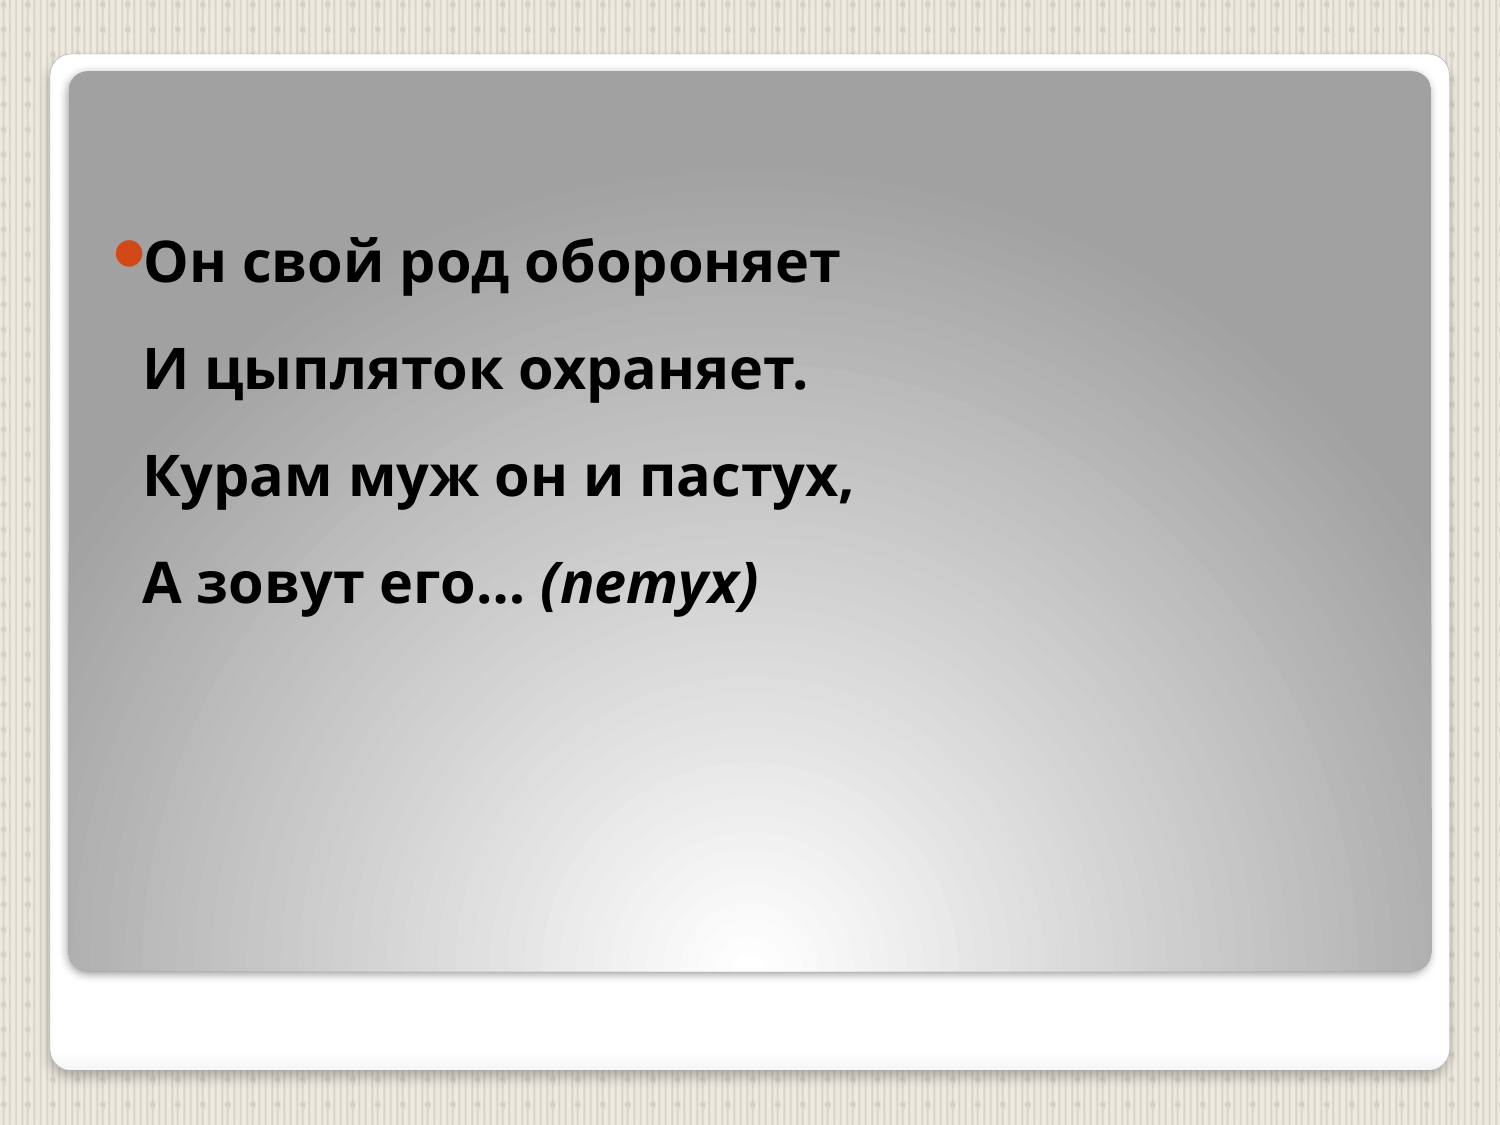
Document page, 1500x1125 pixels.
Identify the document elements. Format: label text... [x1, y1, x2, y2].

list Он свой род обороняет И цыпляток охраняет. Курам муж он и пастух, А зовут его… (петух) [82, 175, 1432, 919]
